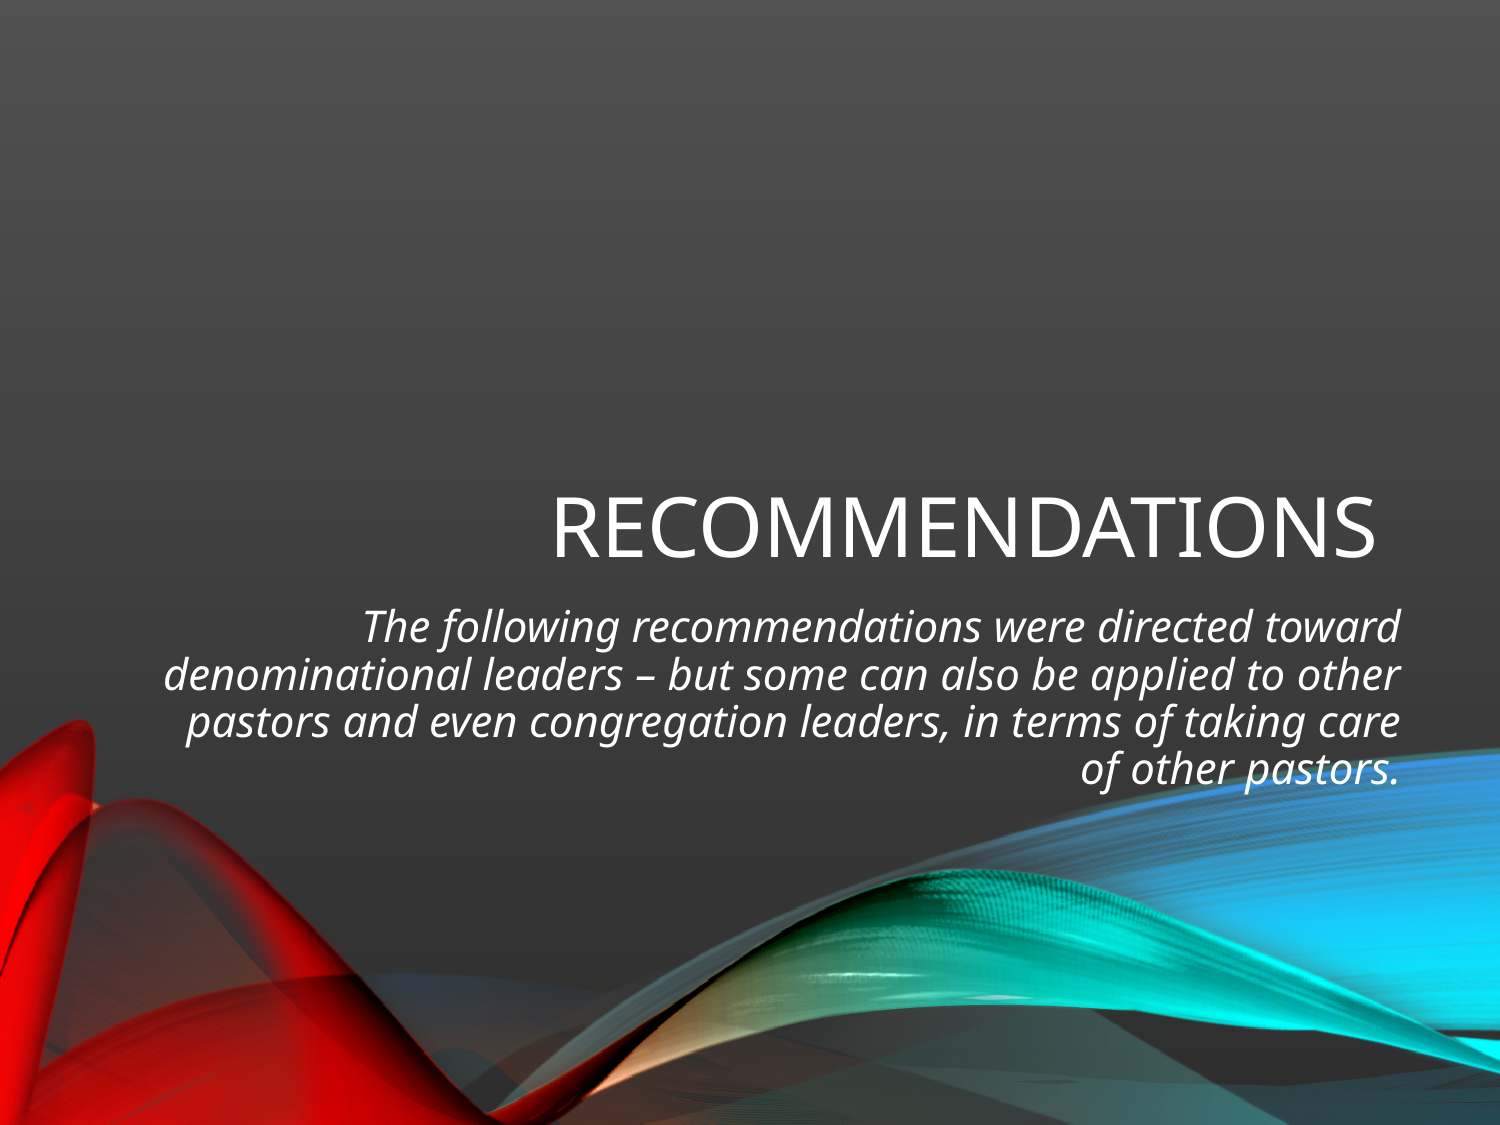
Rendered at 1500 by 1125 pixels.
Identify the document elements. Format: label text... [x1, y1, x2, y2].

picture [0, 717, 1500, 1125]
list The following recommendations were directed toward denominational leaders – but some can also be applied to other pastors and even congregation leaders, in terms of taking care of other pastors. [126, 597, 1417, 755]
title Recommendations [84, 123, 1416, 584]
